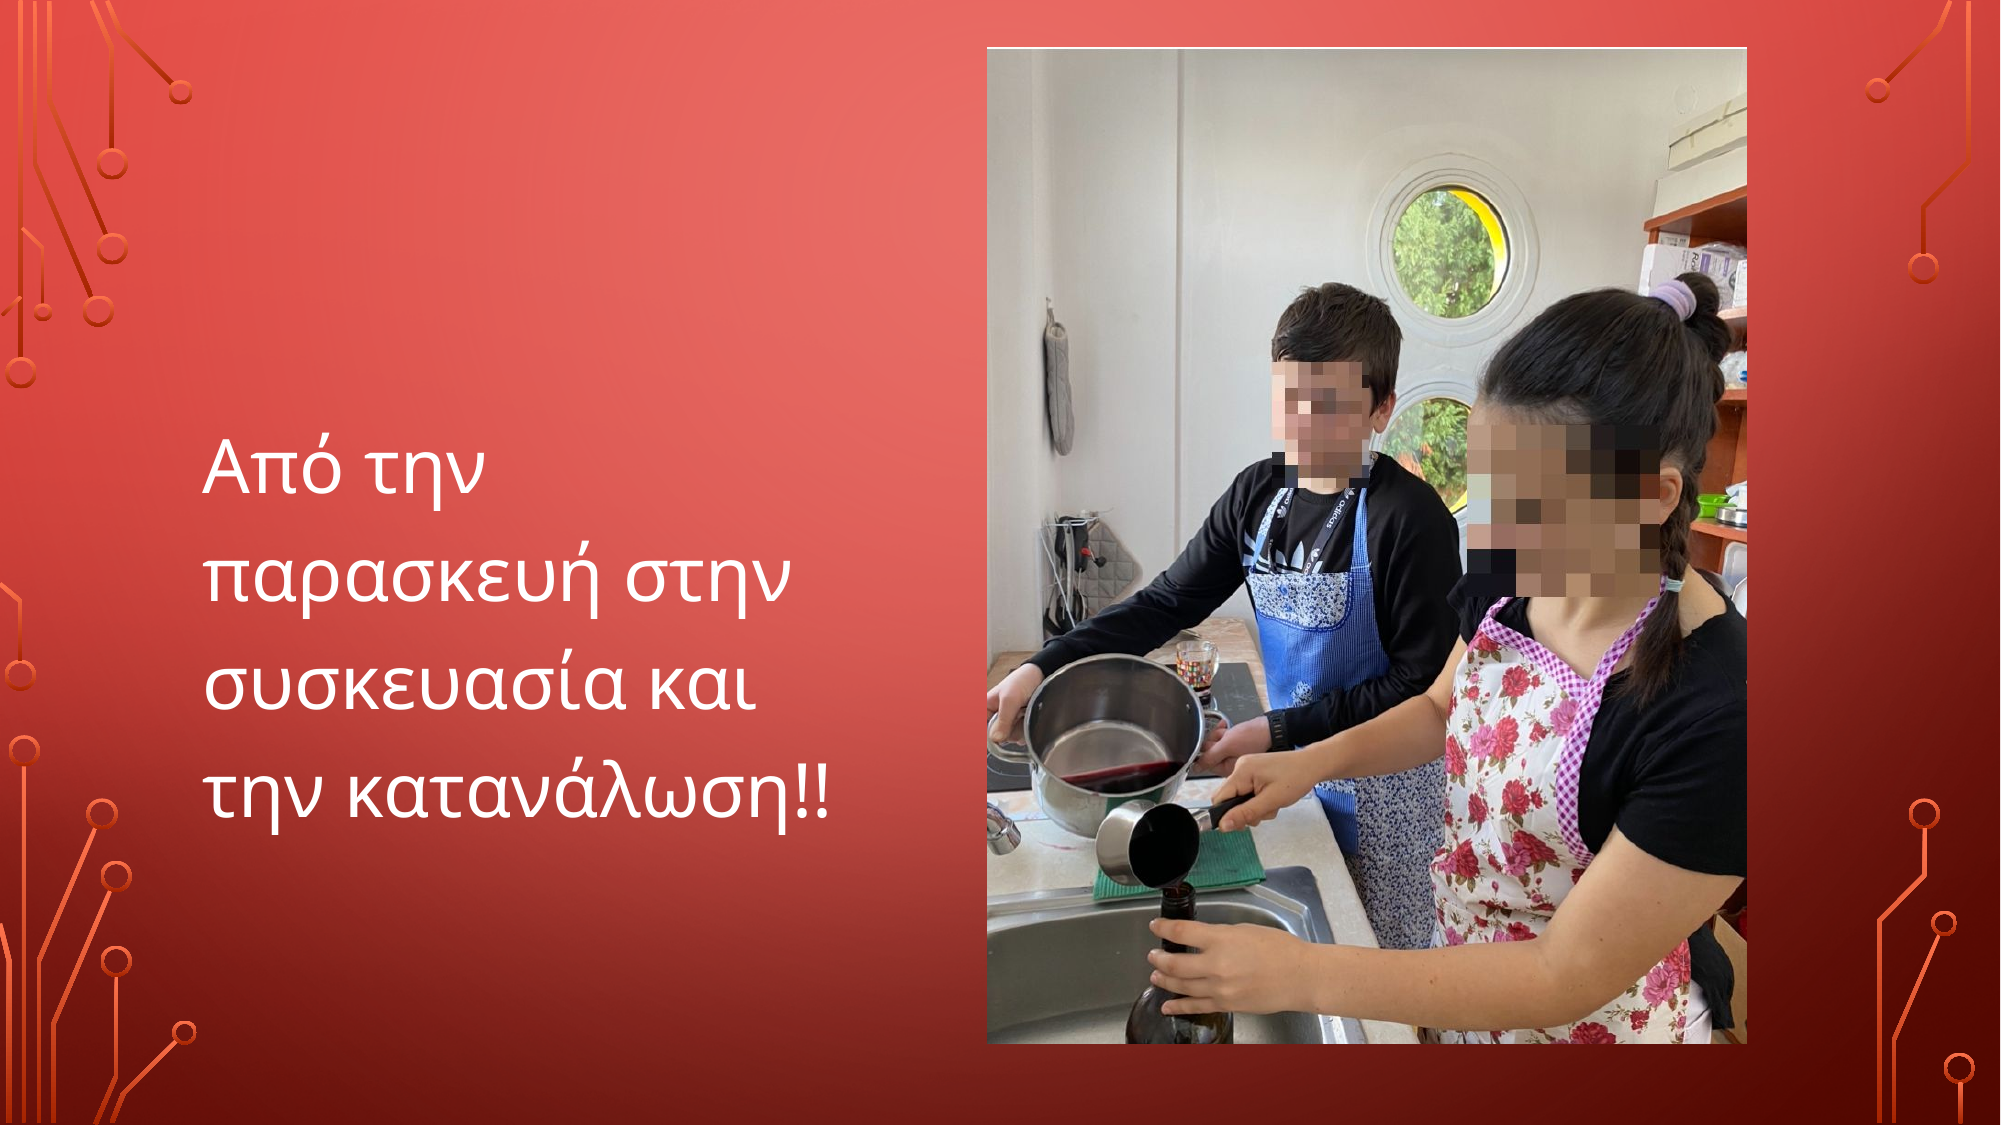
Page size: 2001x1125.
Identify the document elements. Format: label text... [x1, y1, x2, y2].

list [987, 47, 1747, 1044]
list Από την παρασκευή στην συσκευασία και την κατανάλωση!! [187, 393, 887, 950]
